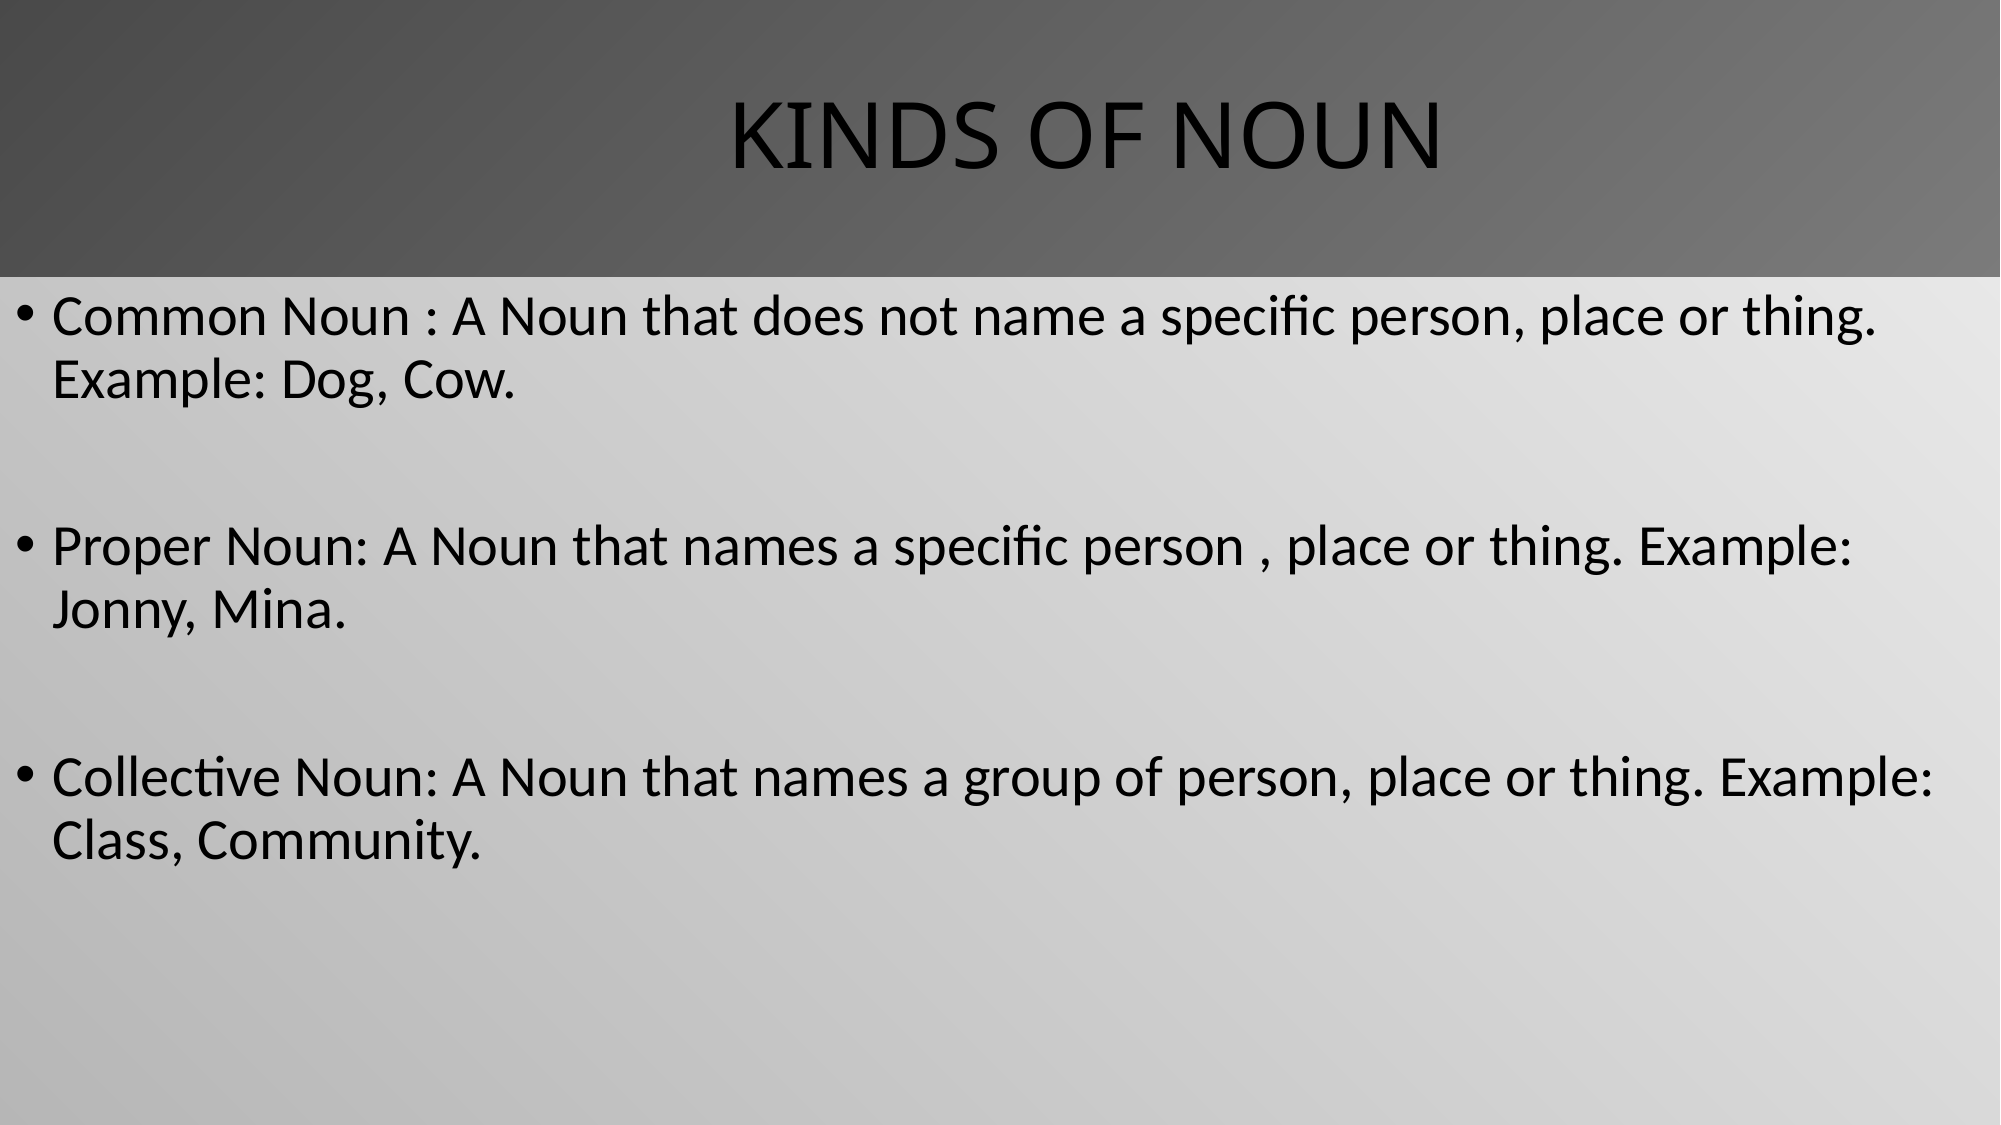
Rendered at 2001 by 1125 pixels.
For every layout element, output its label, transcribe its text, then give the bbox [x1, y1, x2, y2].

title KINDS OF NOUN [0, 0, 2000, 277]
list Common Noun : A Noun that does not name a specific person, place or thing. Example: Dog, Cow. Proper Noun: A Noun that names a specific person , place or thing. Example: Jonny, Mina. Collective Noun: A Noun that names a group of person, place or thing. Example: Class, Community. [0, 277, 2000, 1125]
